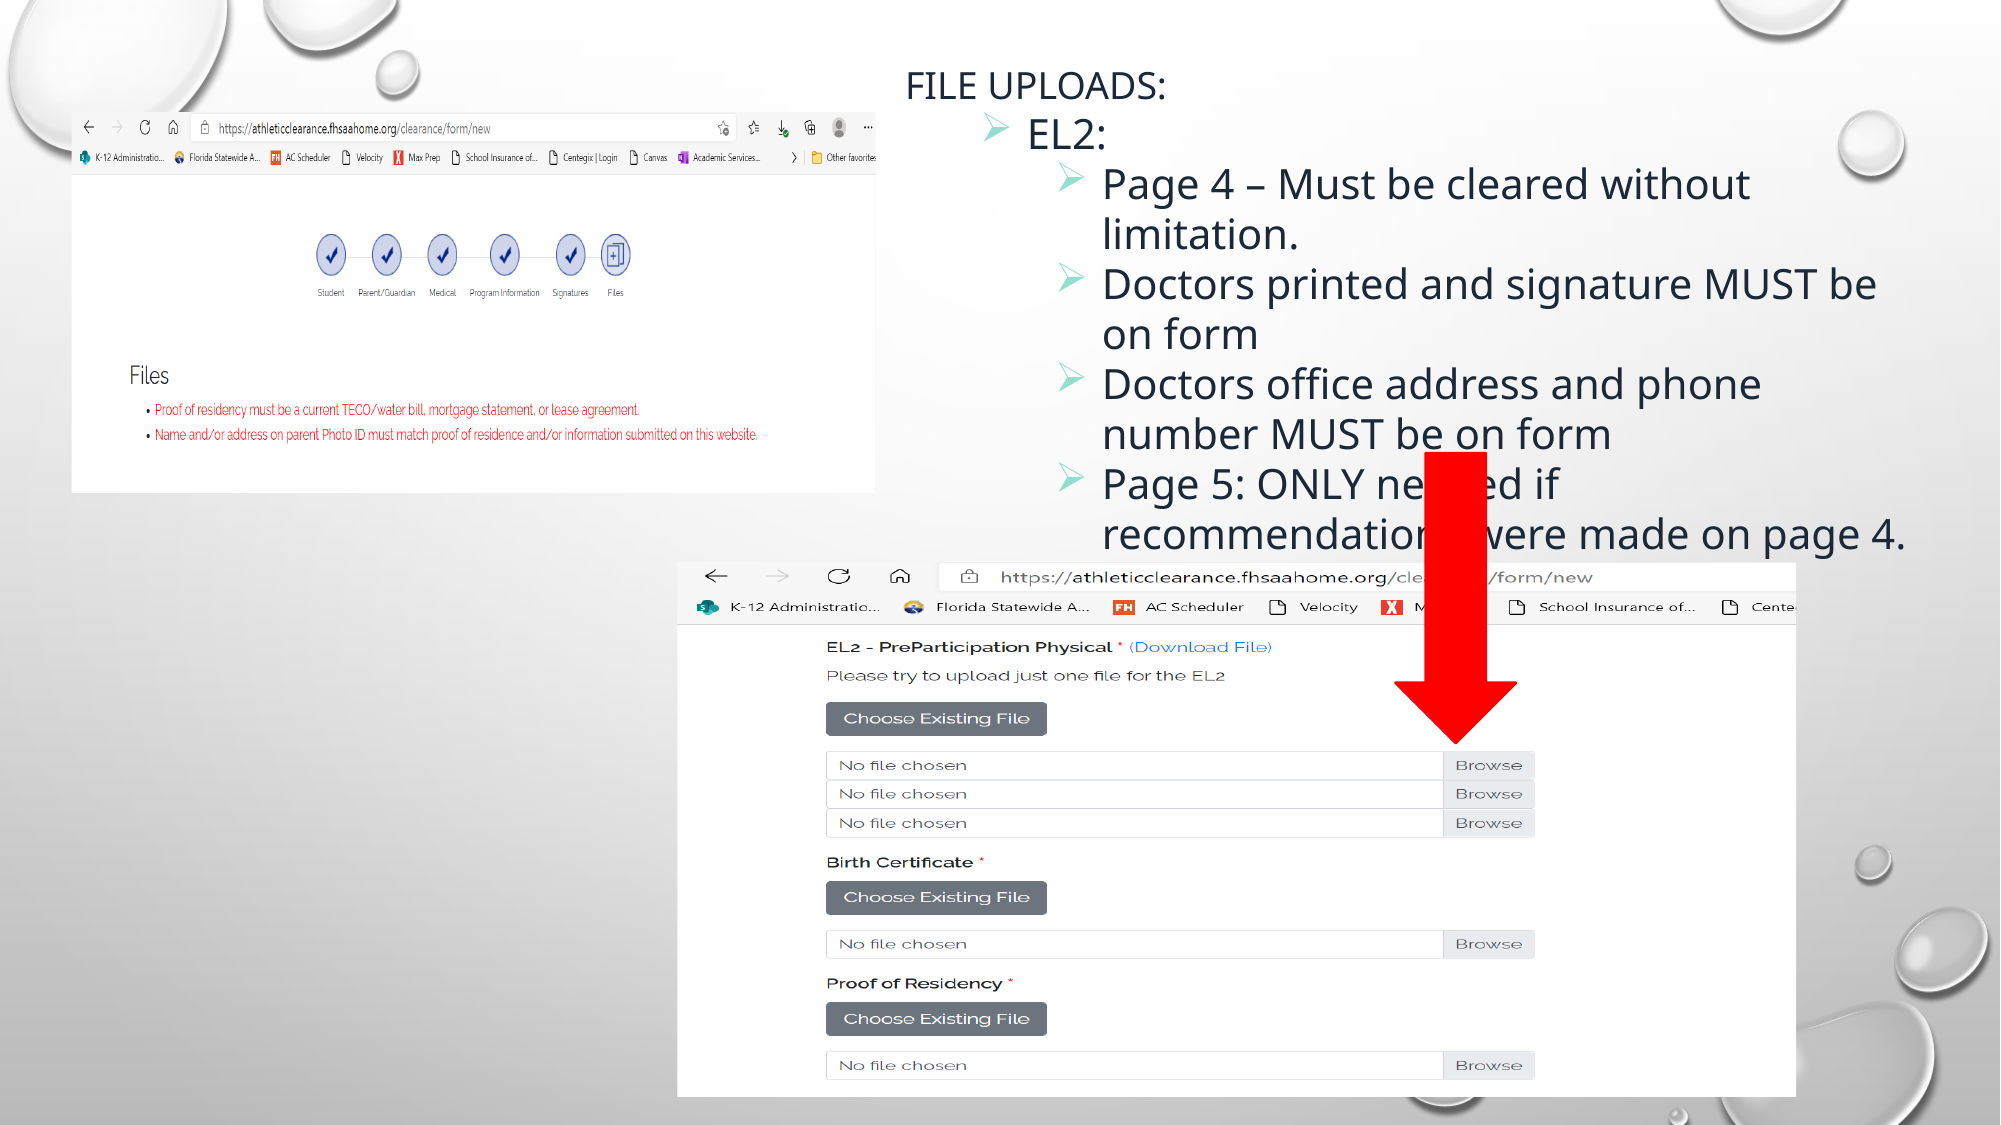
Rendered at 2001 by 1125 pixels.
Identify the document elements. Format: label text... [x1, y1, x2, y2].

text_box FILE UPLOADS: EL2: Page 4 – Must be cleared without limitation. Doctors printed and signature MUST be on form Doctors office address and phone number MUST be on form Page 5: ONLY needed if recommendations were made on page 4. [890, 55, 1929, 565]
picture [0, 0, 2000, 1125]
text_box [1424, 451, 1488, 560]
